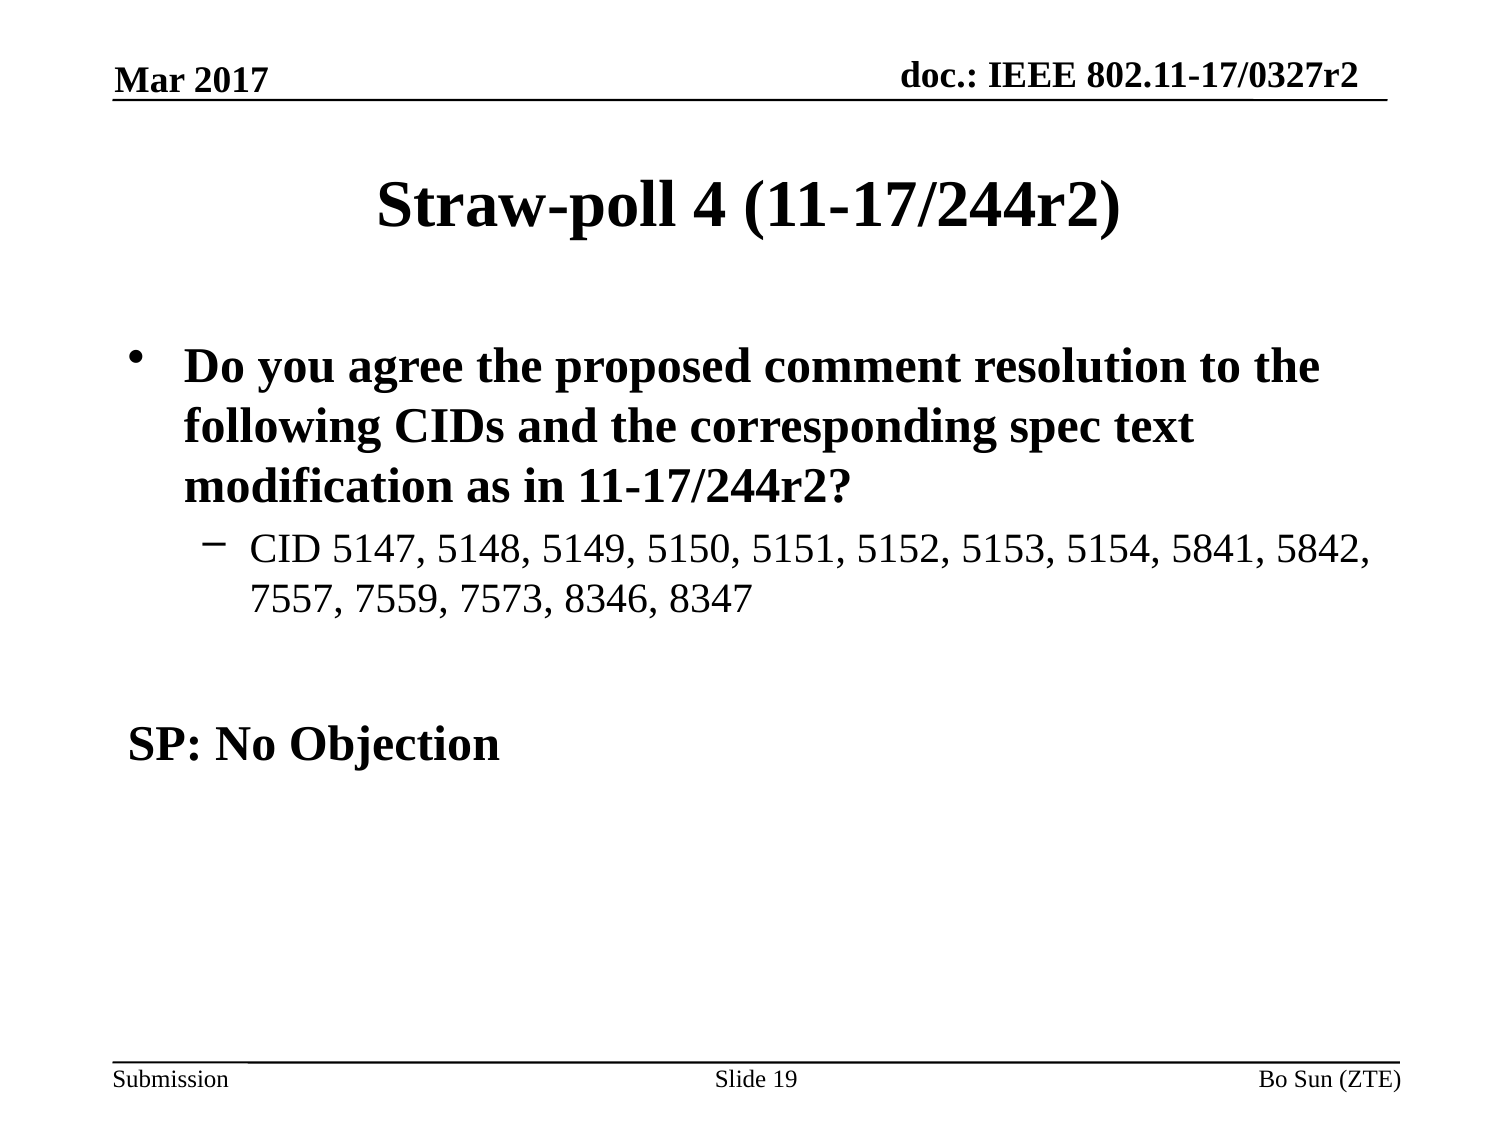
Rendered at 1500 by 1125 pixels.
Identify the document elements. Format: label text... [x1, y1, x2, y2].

title Straw-poll 4 (11-17/244r2) [112, 112, 1388, 288]
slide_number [114, 54, 271, 101]
slide_number Slide 19 [712, 1061, 800, 1093]
list Do you agree the proposed comment resolution to the following CIDs and the corresponding spec text modification as in 11-17/244r2? CID 5147, 5148, 5149, 5150, 5151, 5152, 5153, 5154, 5841, 5842, 7557, 7559, 7573, 8346, 8347 SP: No Objection [112, 324, 1388, 1000]
footer Bo Sun (ZTE) [1200, 1061, 1402, 1093]
